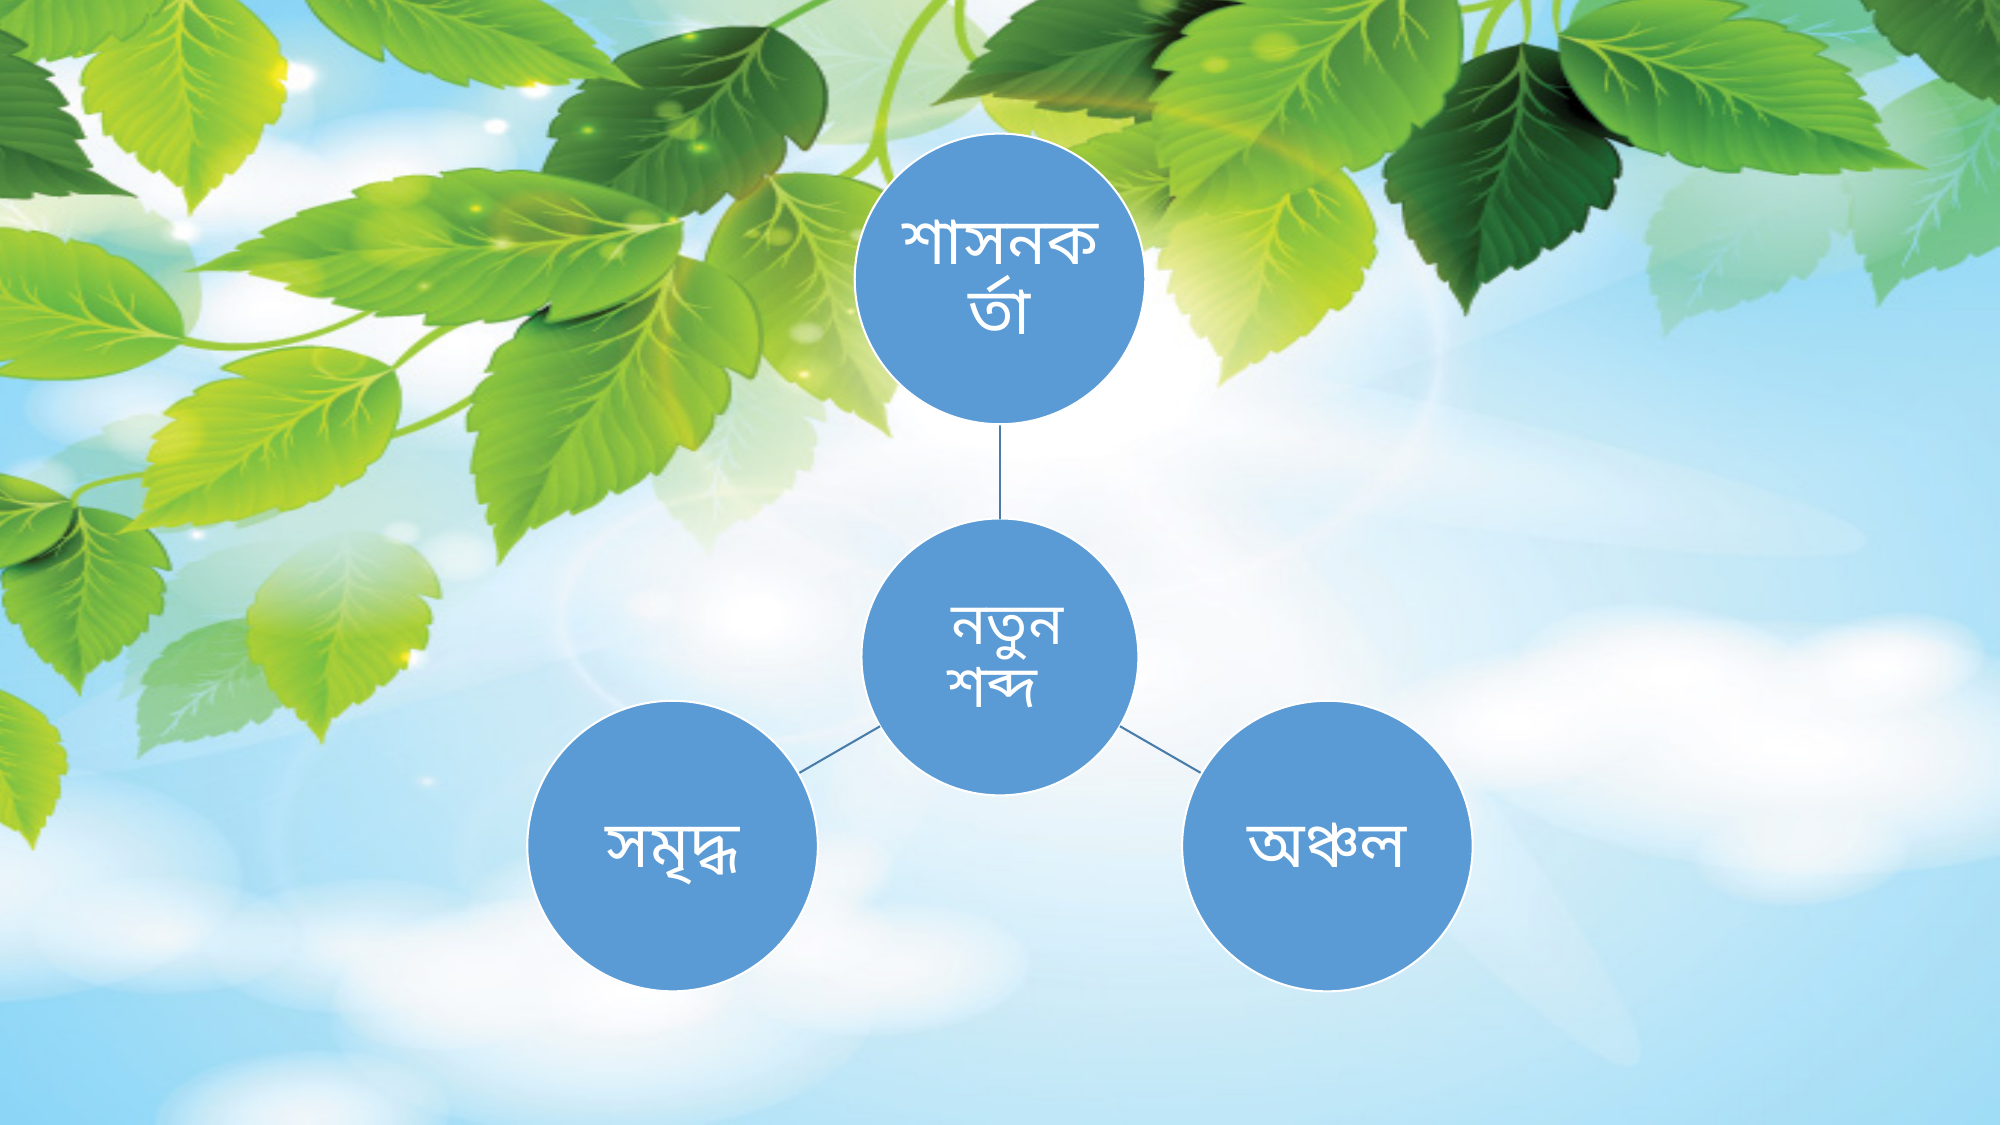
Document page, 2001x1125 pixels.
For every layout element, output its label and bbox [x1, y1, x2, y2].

picture [0, 0, 2000, 1125]
text_box [418, 133, 1582, 992]
